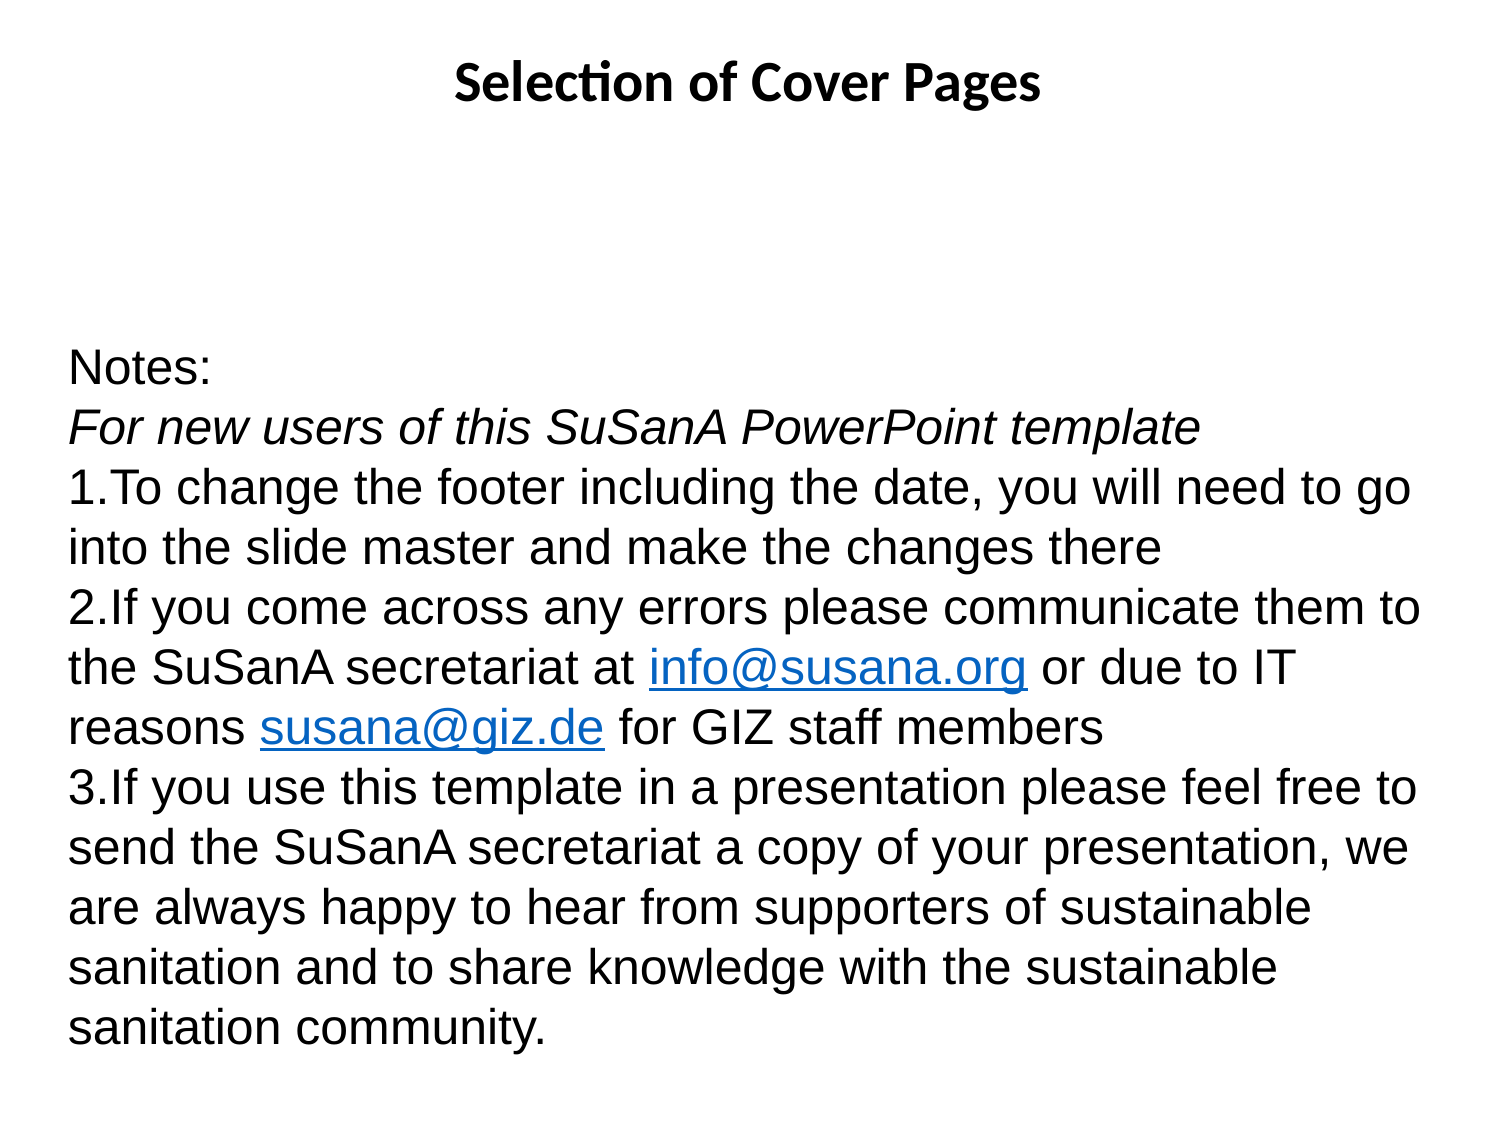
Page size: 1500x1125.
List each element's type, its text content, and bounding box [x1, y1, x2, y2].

text_box Selection of Cover Pages [378, 43, 1118, 114]
text_box Notes: For new users of this SuSanA PowerPoint template To change the footer including the date, you will need to go into the slide master and make the changes there If you come across any errors please communicate them to the SuSanA secretariat at info@susana.org or due to IT reasons susana@giz.de for GIZ staff members If you use this template in a presentation please feel free to send the SuSanA secretariat a copy of your presentation, we are always happy to hear from supporters of sustainable sanitation and to share knowledge with the sustainable sanitation community. [53, 334, 1447, 1055]
